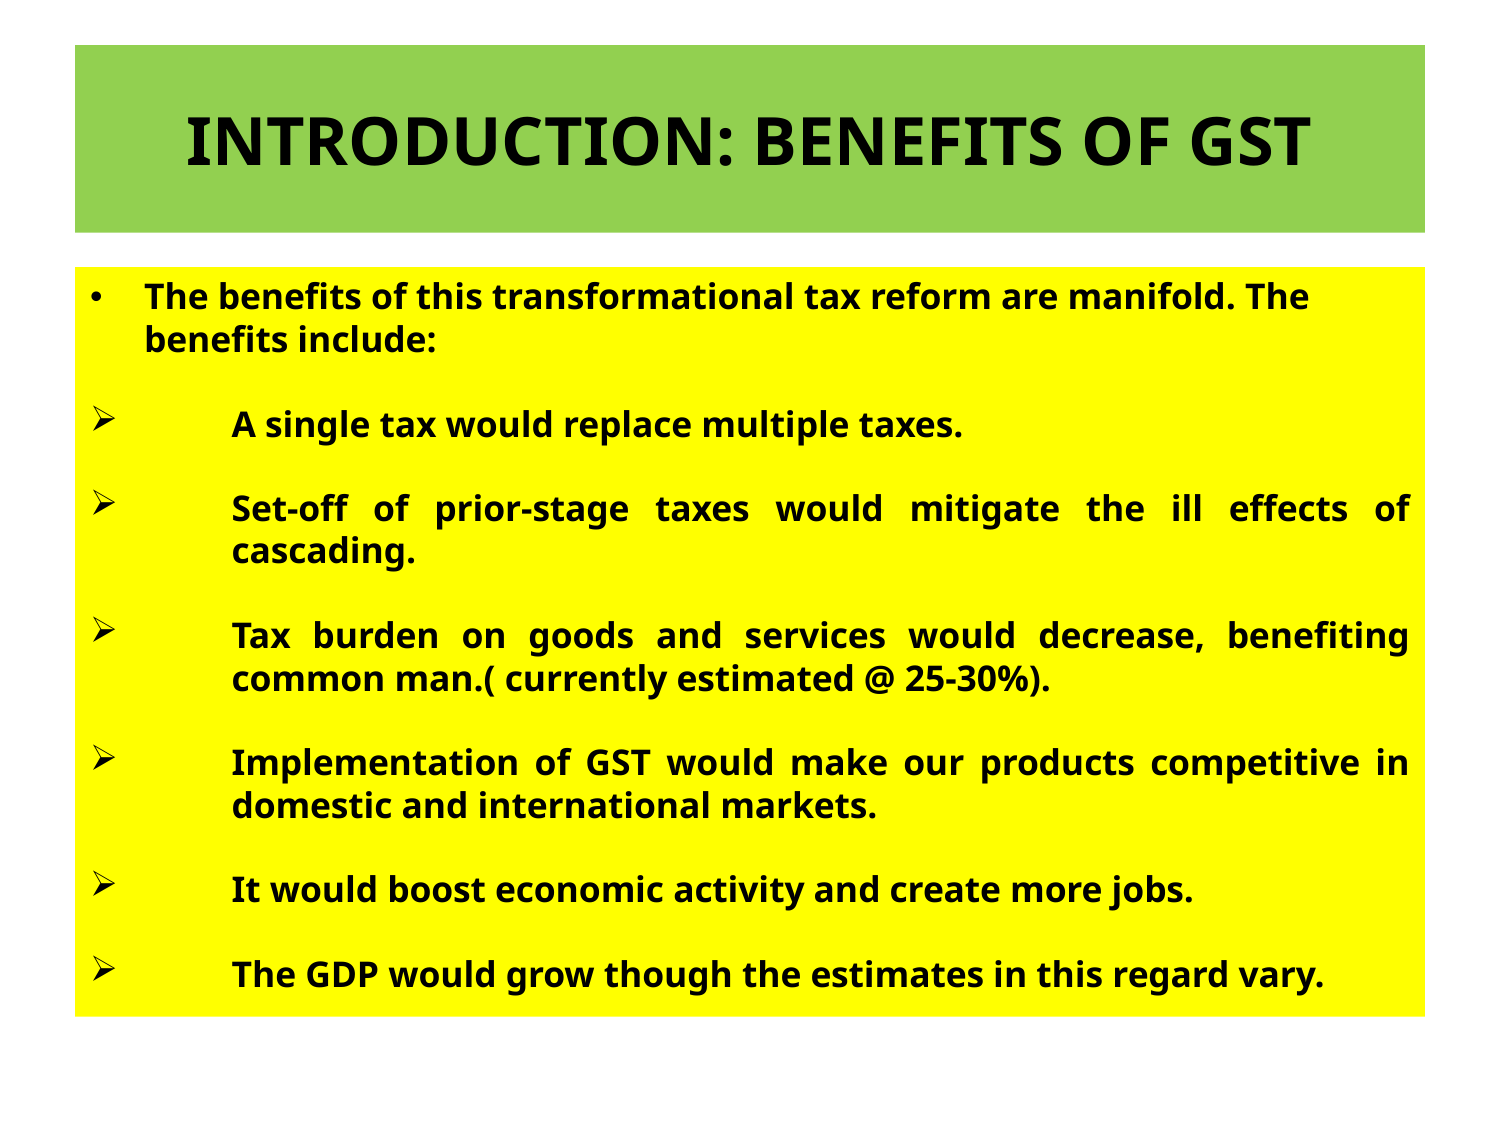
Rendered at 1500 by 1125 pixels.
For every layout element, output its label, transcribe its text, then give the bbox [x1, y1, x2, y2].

list The benefits of this transformational tax reform are manifold. The benefits include: A single tax would replace multiple taxes. Set-off of prior-stage taxes would mitigate the ill effects of cascading. Tax burden on goods and services would decrease, benefiting common man.( currently estimated @ 25-30%). Implementation of GST would make our products competitive in domestic and international markets. It would boost economic activity and create more jobs. The GDP would grow though the estimates in this regard vary. [75, 267, 1425, 1017]
title INTRODUCTION: BENEFITS OF GST [75, 45, 1425, 233]
